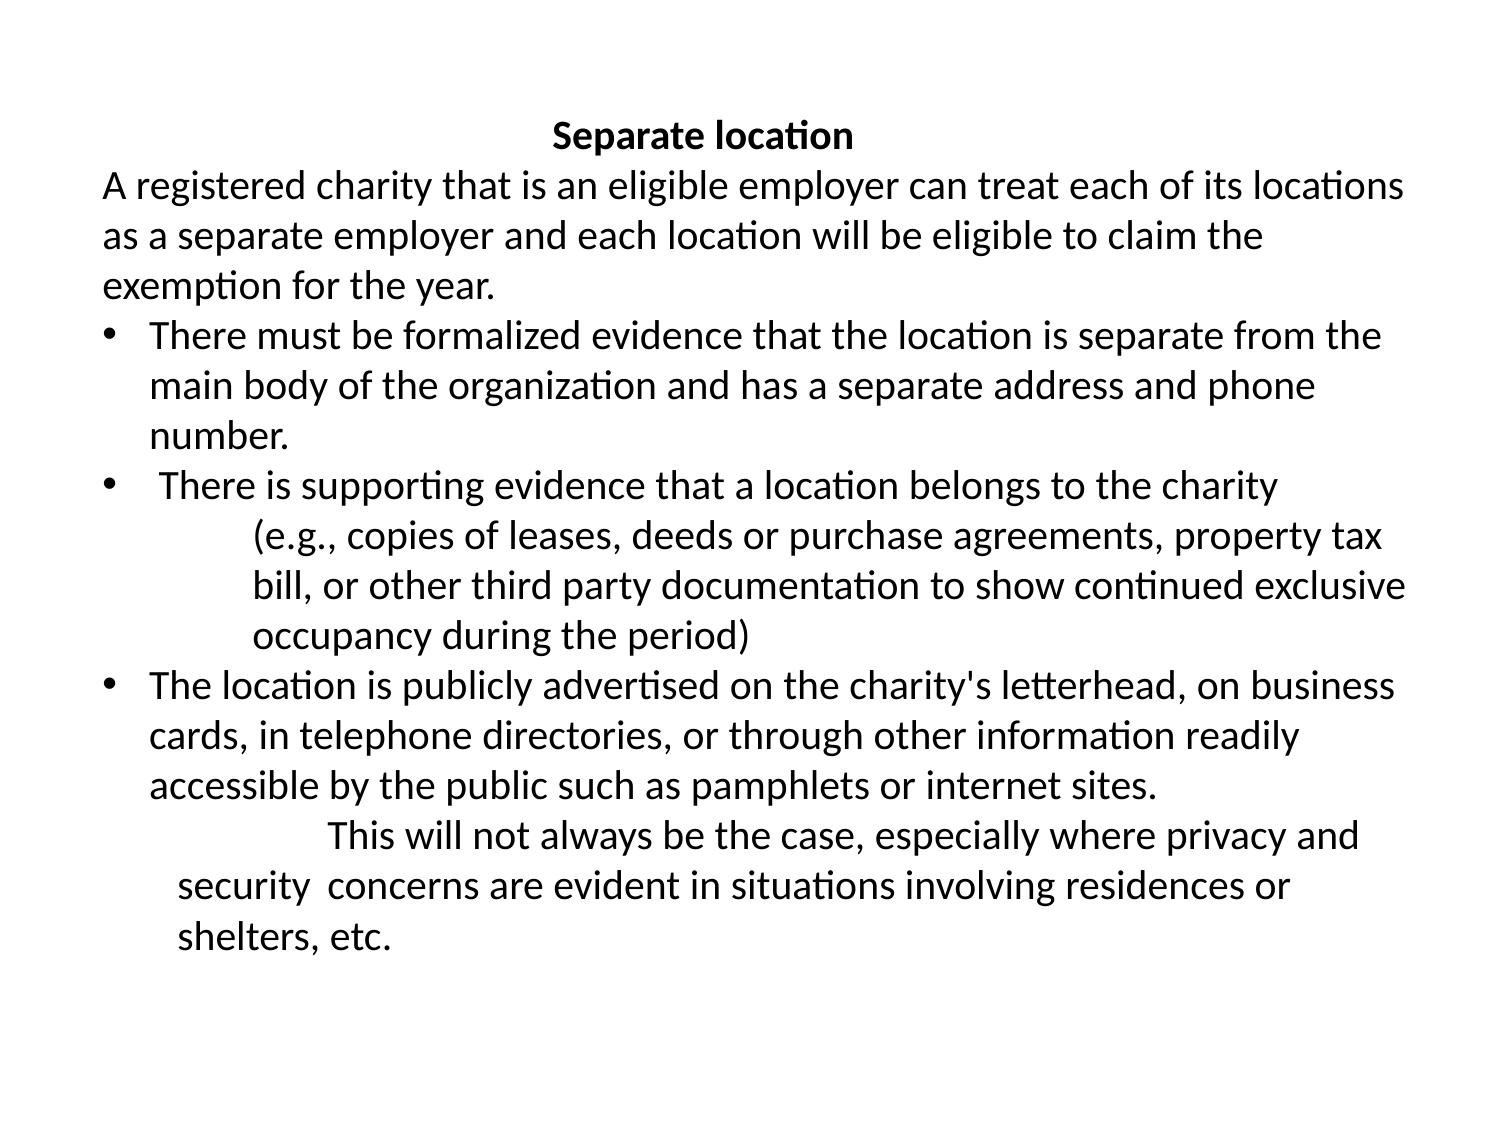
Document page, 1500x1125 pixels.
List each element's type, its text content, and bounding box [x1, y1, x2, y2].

text_box Separate location A registered charity that is an eligible employer can treat each of its locations as a separate employer and each location will be eligible to claim the exemption for the year. There must be formalized evidence that the location is separate from the main body of the organization and has a separate address and phone number. There is supporting evidence that a location belongs to the charity (e.g., copies of leases, deeds or purchase agreements, property tax bill, or other third party documentation to show continued exclusive occupancy during the period) The location is publicly advertised on the charity's letterhead, on business cards, in telephone directories, or through other information readily accessible by the public such as pamphlets or internet sites. This will not always be the case, especially where privacy and security concerns are evident in situations involving residences or shelters, etc. [87, 100, 1438, 1066]
